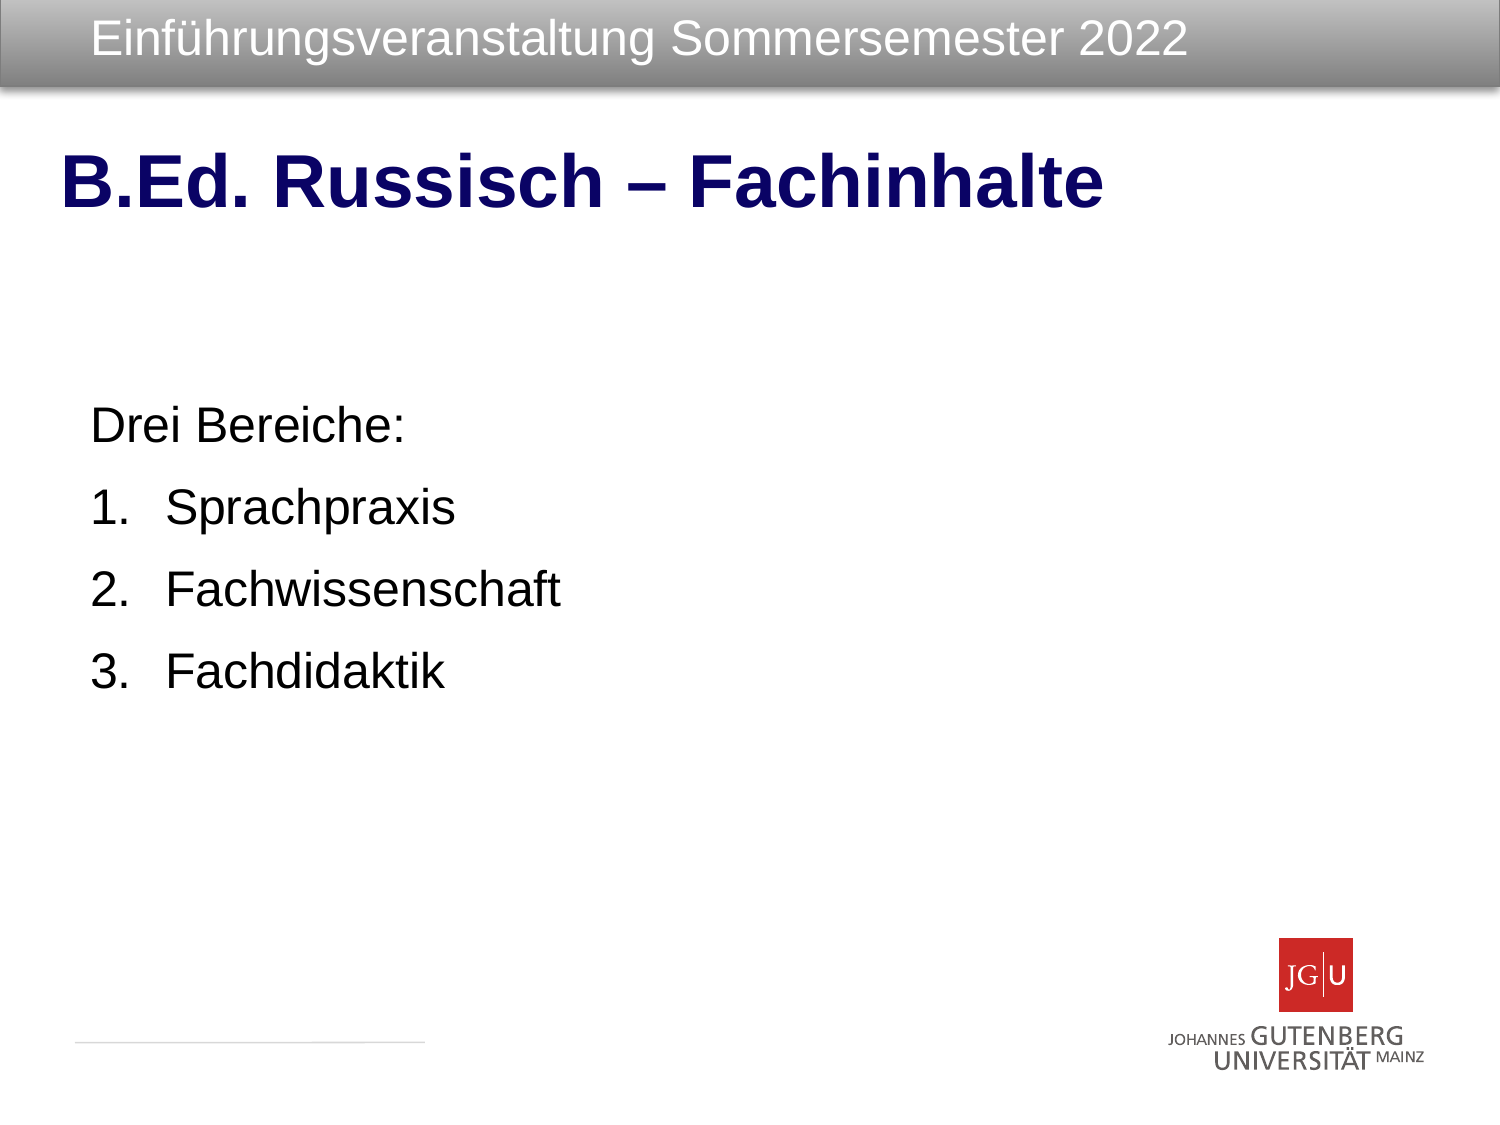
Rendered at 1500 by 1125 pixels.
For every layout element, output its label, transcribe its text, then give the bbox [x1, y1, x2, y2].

title Einführungsveranstaltung Sommersemester 2022 [74, 0, 1466, 71]
list Drei Bereiche: Sprachpraxis Fachwissenschaft Fachdidaktik [74, 347, 1318, 977]
list B.Ed. Russisch – Fachinhalte [45, 125, 1436, 347]
